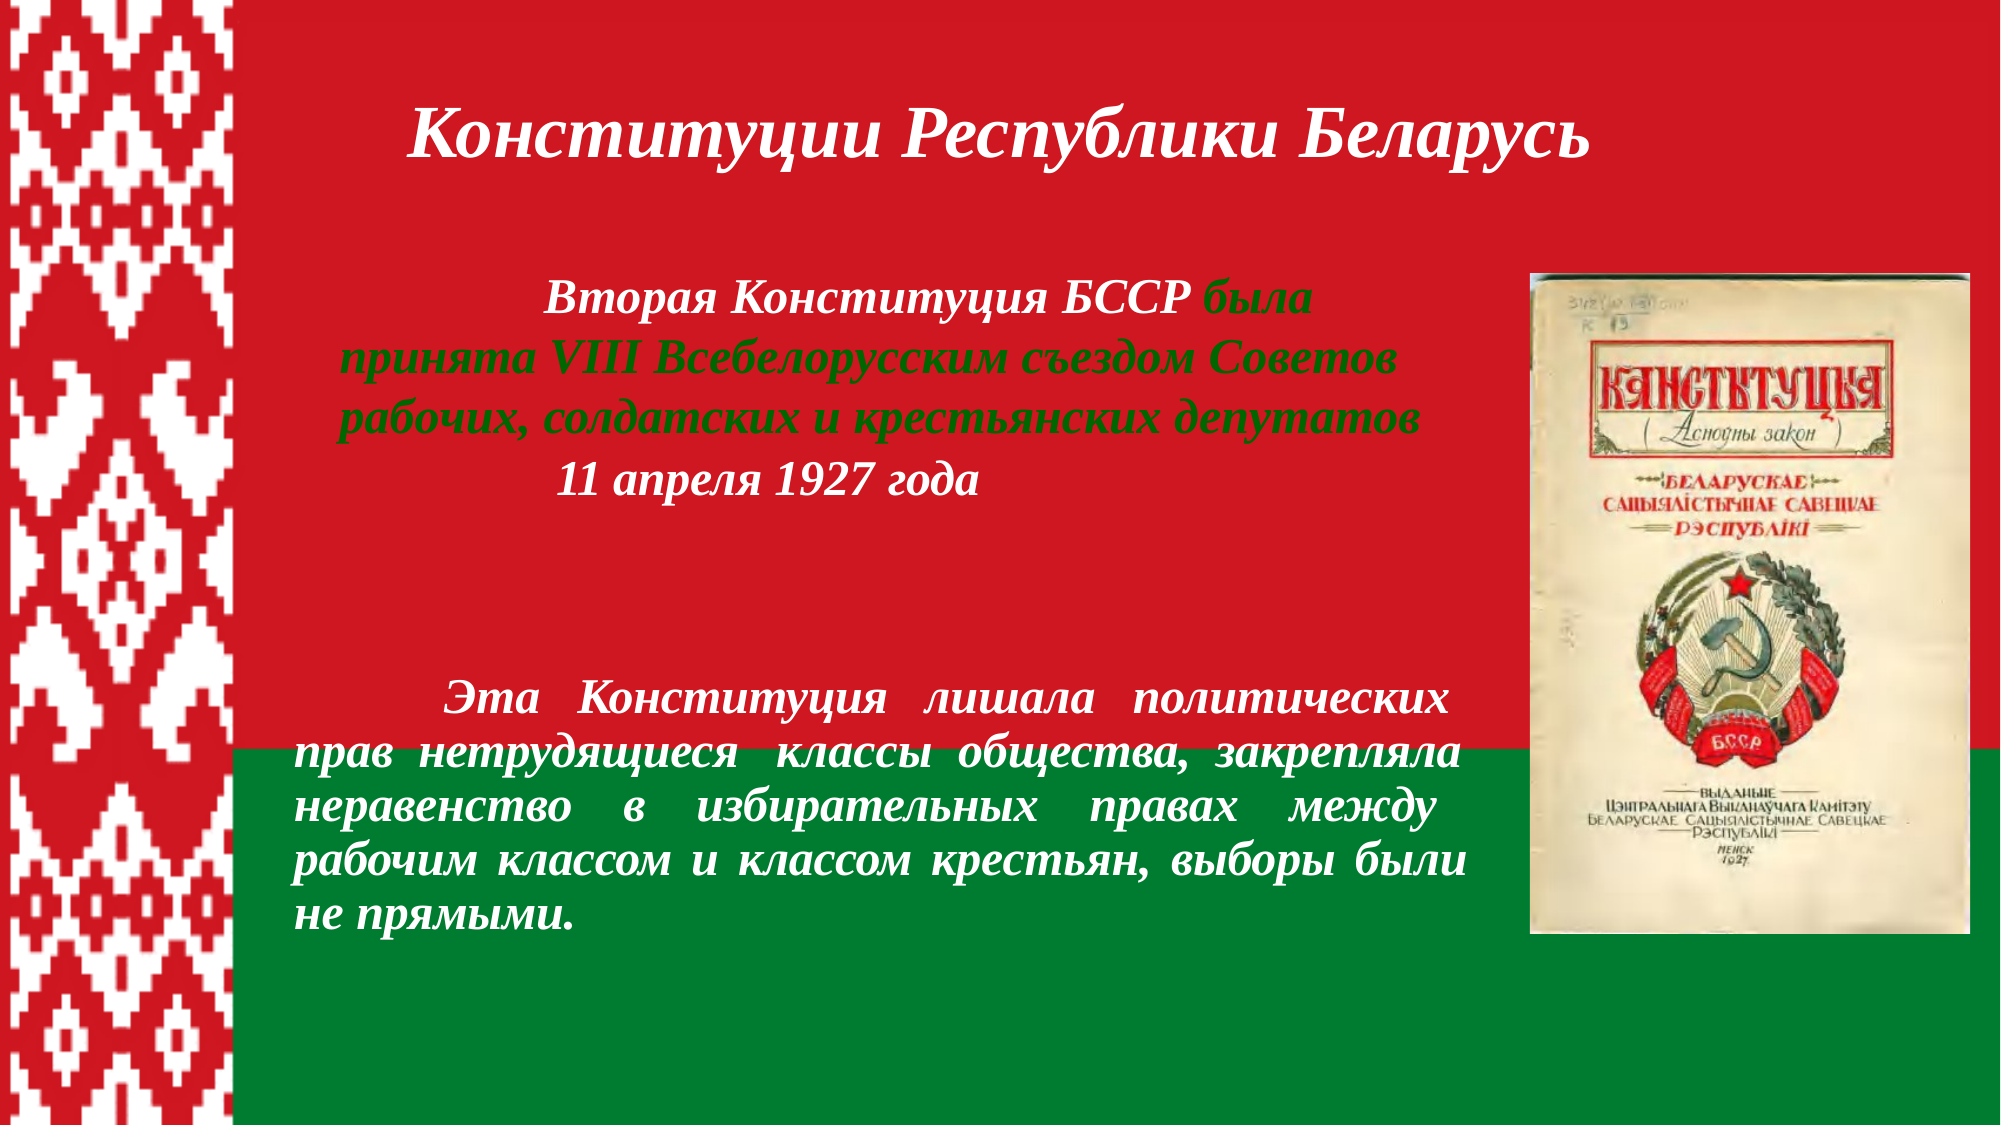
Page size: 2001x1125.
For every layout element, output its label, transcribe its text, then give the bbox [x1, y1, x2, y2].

text_box Вторая Конституция БССР была принята VІІІ Всебелорусским съездом Советов рабочих, солдатских и крестьянских депутатов 11 апреля 1927 года [337, 261, 1500, 568]
text_box [1529, 273, 1971, 934]
text_box Эта Конституция лишала политических прав нетрудящиеся классы общества, закрепляла неравенство в избирательных правах между рабочим классом и классом крестьян, выборы были не прямыми. [291, 662, 1488, 941]
picture [0, 0, 2001, 1125]
text_box Конституции Республики Беларусь [376, 75, 1624, 166]
